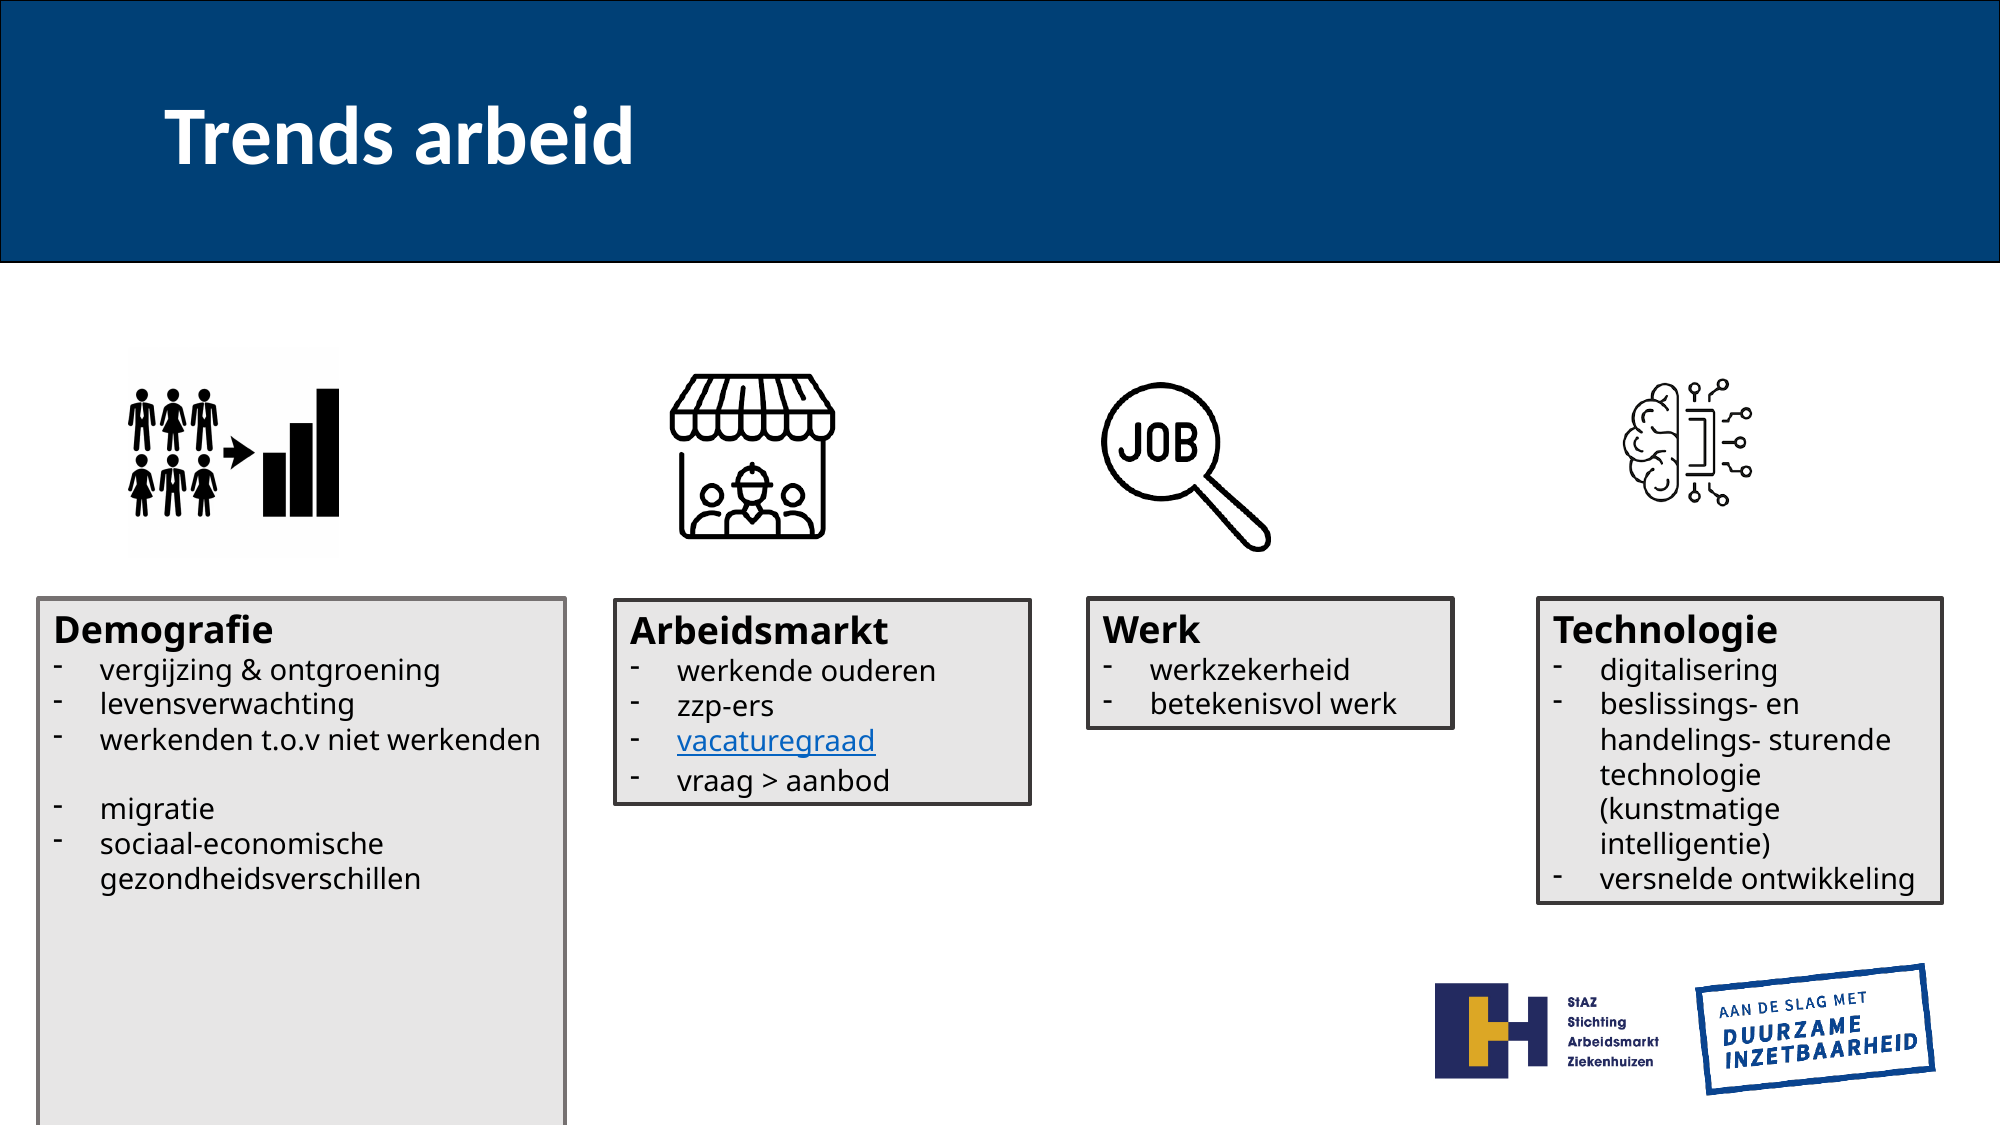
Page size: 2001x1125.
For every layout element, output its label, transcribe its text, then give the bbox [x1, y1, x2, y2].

text_box Werk werkzekerheid betekenisvol werk [1088, 598, 1453, 729]
text_box Technologie digitalisering beslissings- en handelings- sturende technologie (kunstmatige intelligentie) versnelde ontwikkeling [1538, 598, 1943, 903]
text_box Trends arbeid [0, 0, 2000, 263]
picture [1588, 347, 1777, 537]
picture [128, 347, 339, 558]
picture [656, 360, 848, 552]
picture [1431, 932, 1961, 1124]
text_box Demografie vergijzing & ontgroening levensverwachting werkenden t.o.v niet werkenden migratie sociaal-economische gezondheidsverschillen [38, 598, 565, 1125]
text_box [565, 797, 1819, 988]
picture [1101, 382, 1271, 552]
text_box Arbeidsmarkt werkende ouderen zzp-ers vacaturegraad vraag > aanbod [615, 599, 1031, 805]
